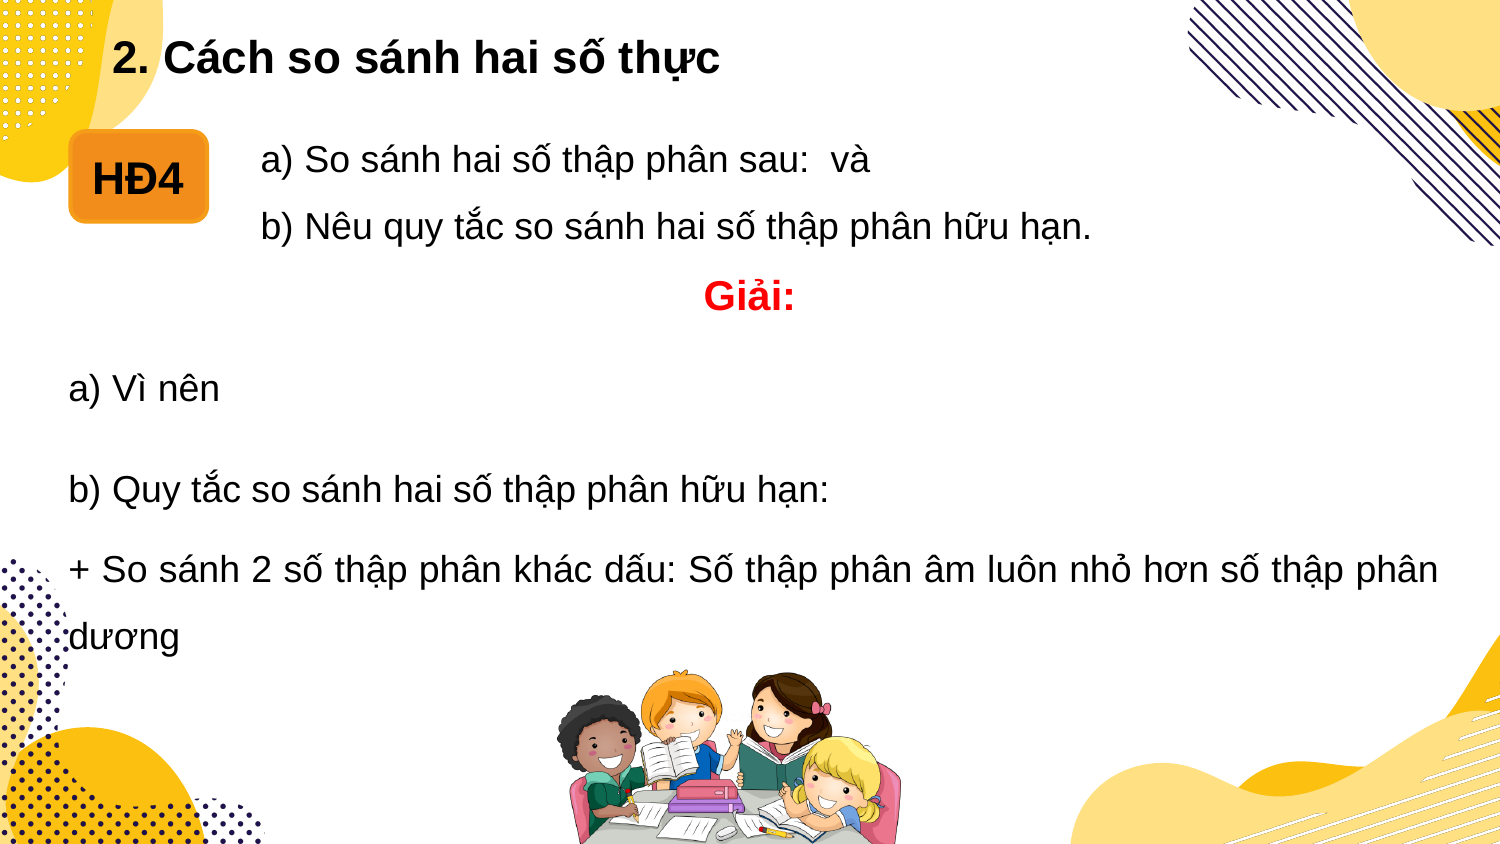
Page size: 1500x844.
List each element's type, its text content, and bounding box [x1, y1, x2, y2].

picture [0, 537, 548, 844]
picture [334, 154, 345, 170]
text_box Giải: [683, 261, 817, 327]
text_box HĐ4 [68, 129, 210, 224]
text_box b) Quy tắc so sánh hai số thập phân hữu hạn: + So sánh 2 số thập phân khác dấu: Số thập phân âm luôn nhỏ hơn số thập phân dương [53, 434, 1454, 665]
picture [1024, 0, 1500, 270]
picture [0, 0, 346, 176]
picture [1035, 622, 1500, 844]
picture [557, 588, 901, 844]
text_box 2. Cách so sánh hai số thực [97, 20, 758, 91]
